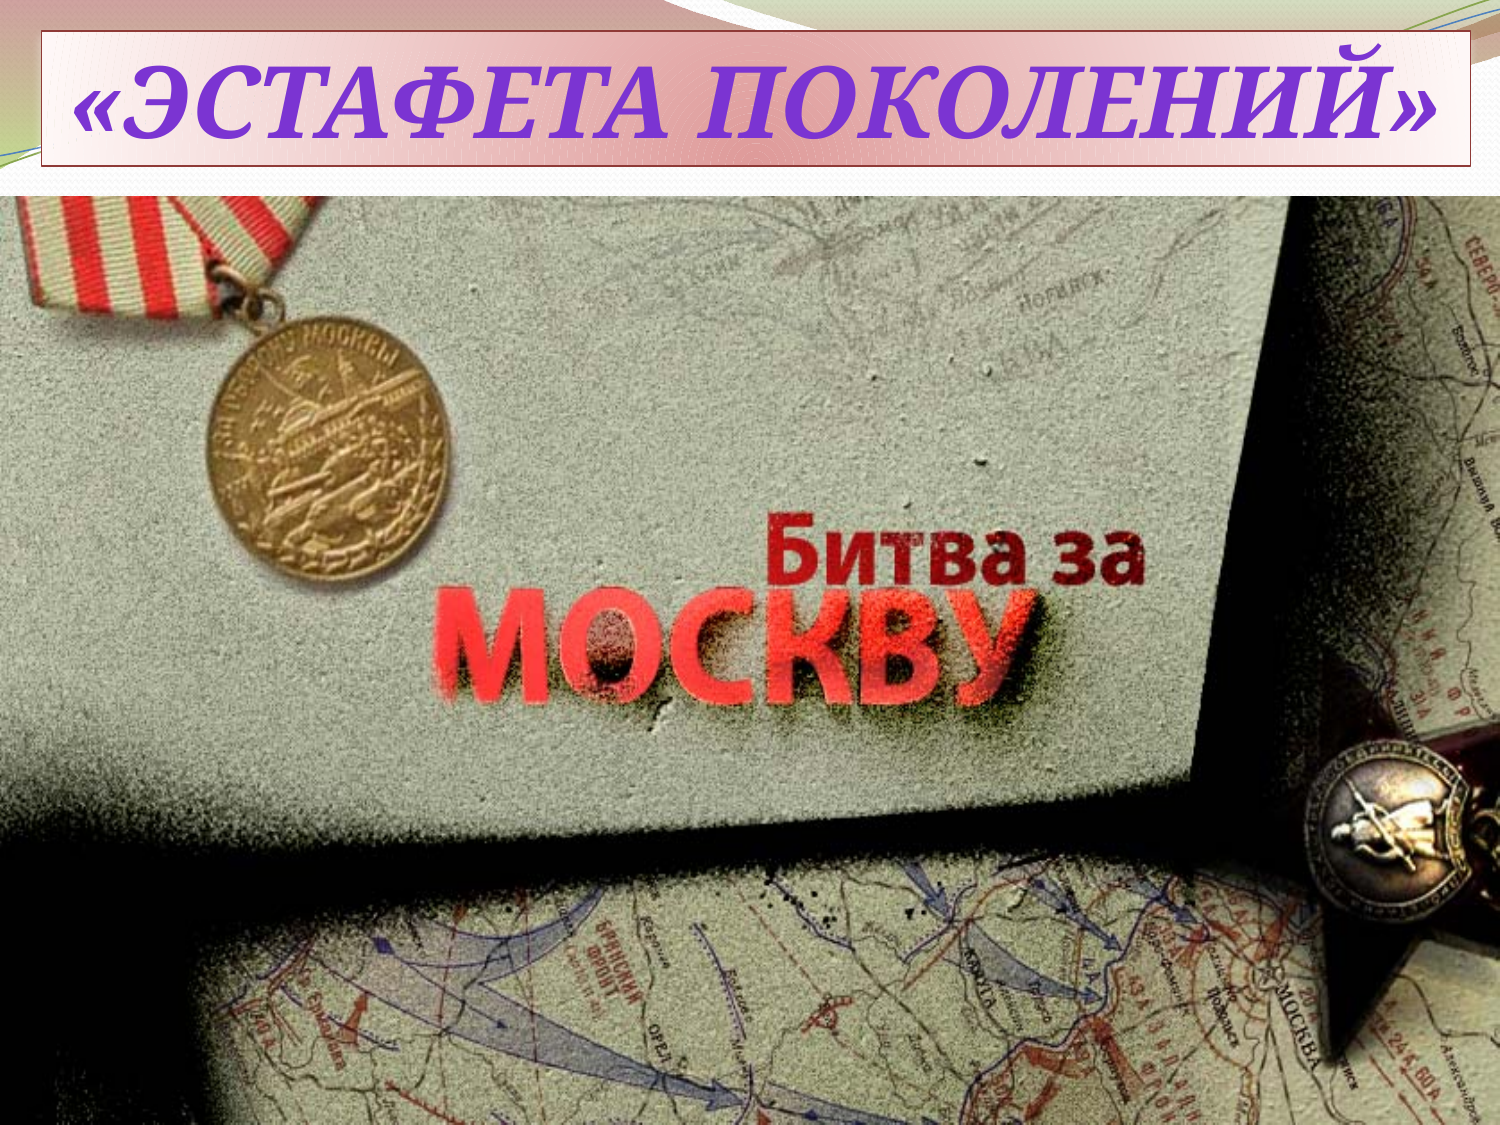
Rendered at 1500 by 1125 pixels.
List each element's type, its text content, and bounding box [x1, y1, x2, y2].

text_box «Эстафета поколений» [41, 30, 1471, 167]
picture [0, 195, 1500, 1125]
